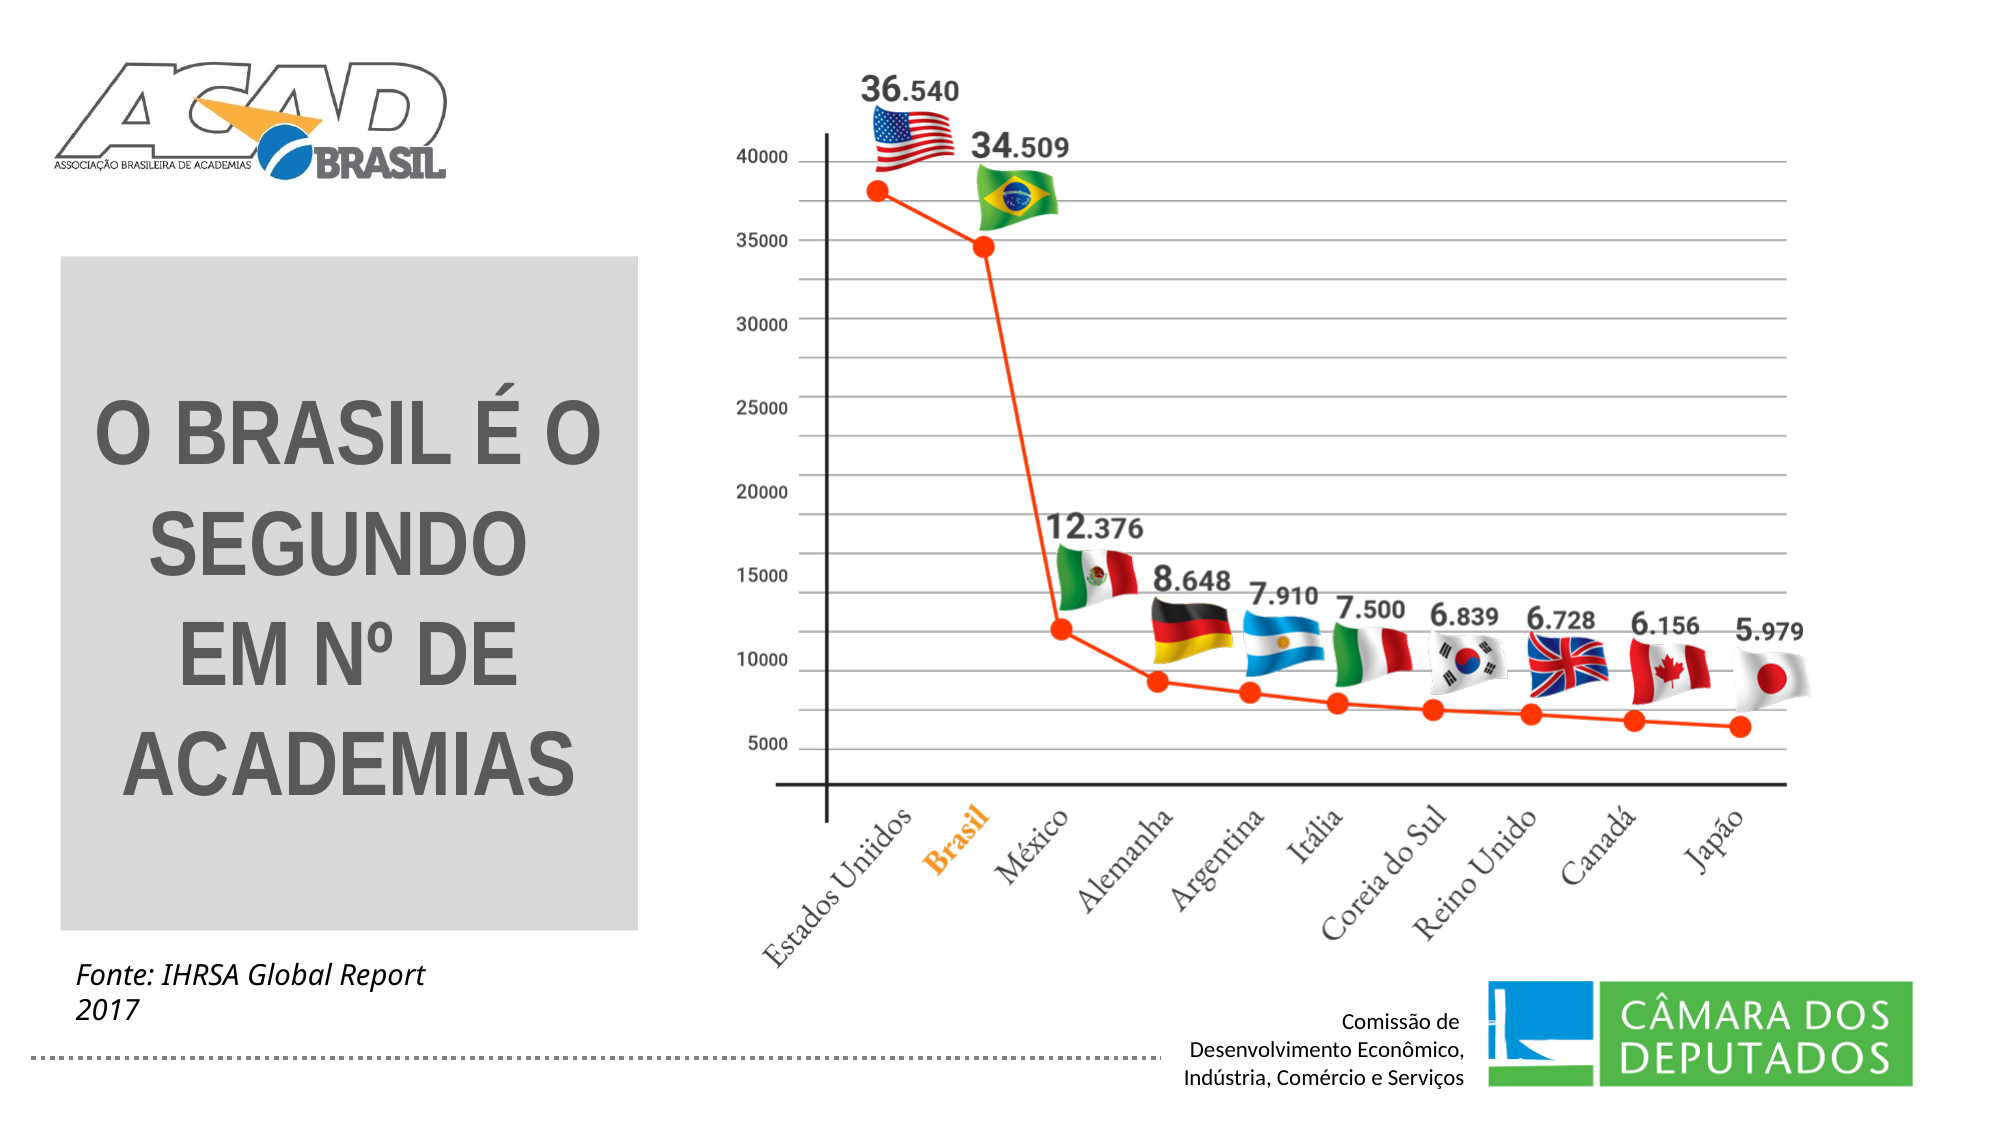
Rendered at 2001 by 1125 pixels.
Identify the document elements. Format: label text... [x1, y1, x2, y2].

picture [31, 52, 471, 201]
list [736, 70, 1812, 977]
text_box Fonte: IHRSA Global Report 2017 [60, 948, 498, 1034]
title O BRASIL É O SEGUNDO EM Nº DE ACADEMIAS [60, 256, 638, 931]
picture [1481, 974, 1921, 1093]
